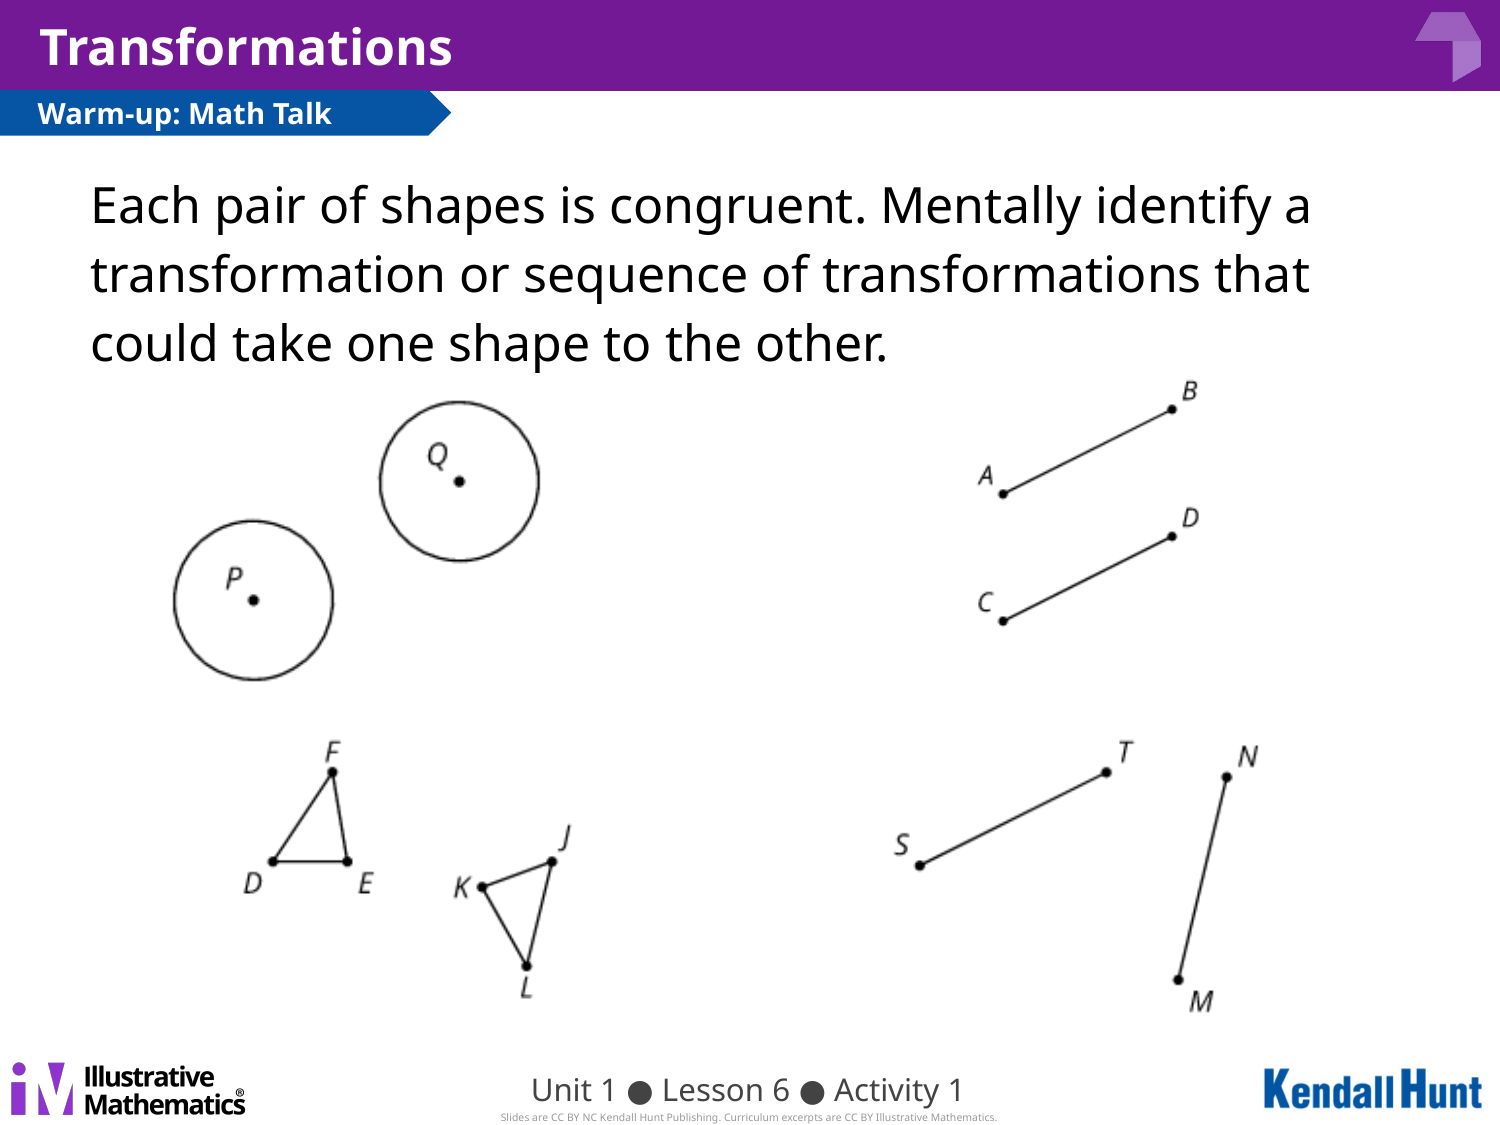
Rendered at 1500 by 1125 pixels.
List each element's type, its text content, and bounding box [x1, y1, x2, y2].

picture [873, 716, 1266, 1034]
title Transformations [24, 0, 1402, 91]
picture [1258, 1065, 1487, 1112]
picture [149, 382, 565, 700]
picture [216, 713, 610, 1030]
picture [1402, 4, 1489, 87]
picture [910, 359, 1266, 647]
picture [7, 1062, 246, 1119]
subtitle Unit 1 ● Lesson 6 ● Activity 1 [392, 1065, 1105, 1112]
list Each pair of shapes is congruent. Mentally identify a transformation or sequence of transformations that could take one shape to the other. [75, 149, 1425, 971]
